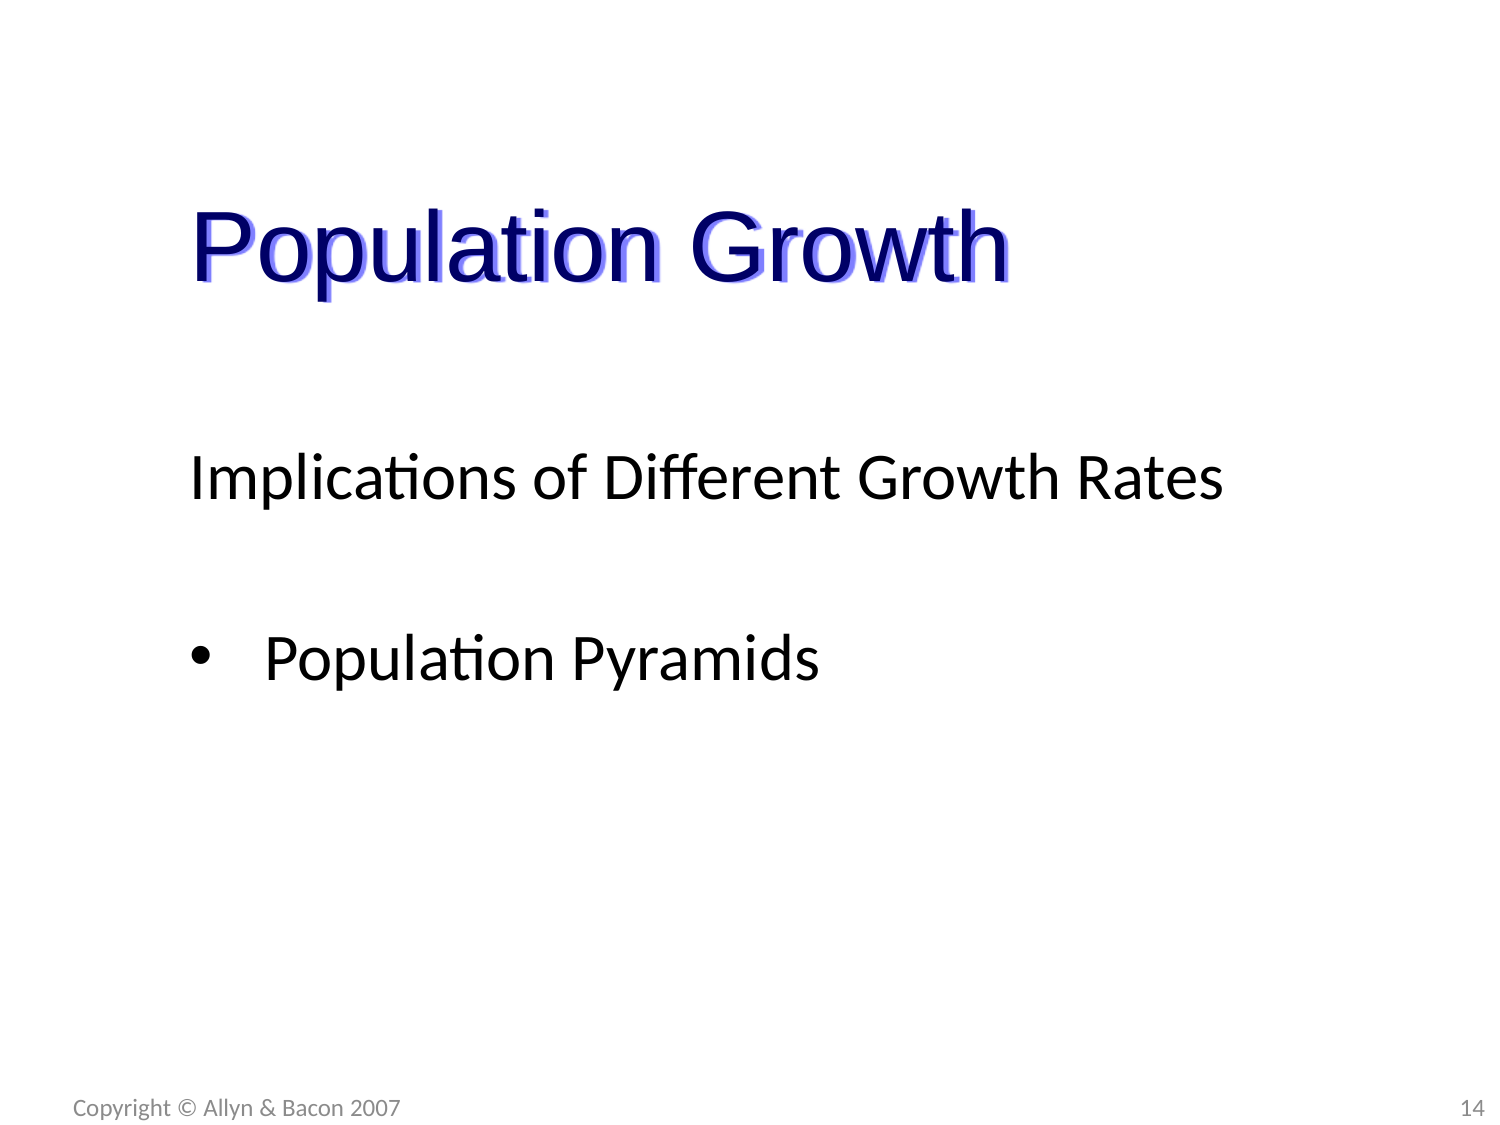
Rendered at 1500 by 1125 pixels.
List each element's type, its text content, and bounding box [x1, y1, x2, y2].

slide_number 14 [1187, 1087, 1500, 1125]
list Implications of Different Growth Rates Population Pyramids [174, 338, 1413, 1050]
footer Copyright © Allyn & Bacon 2007 [0, 1087, 475, 1125]
text_box Population Growth [174, 144, 1500, 338]
